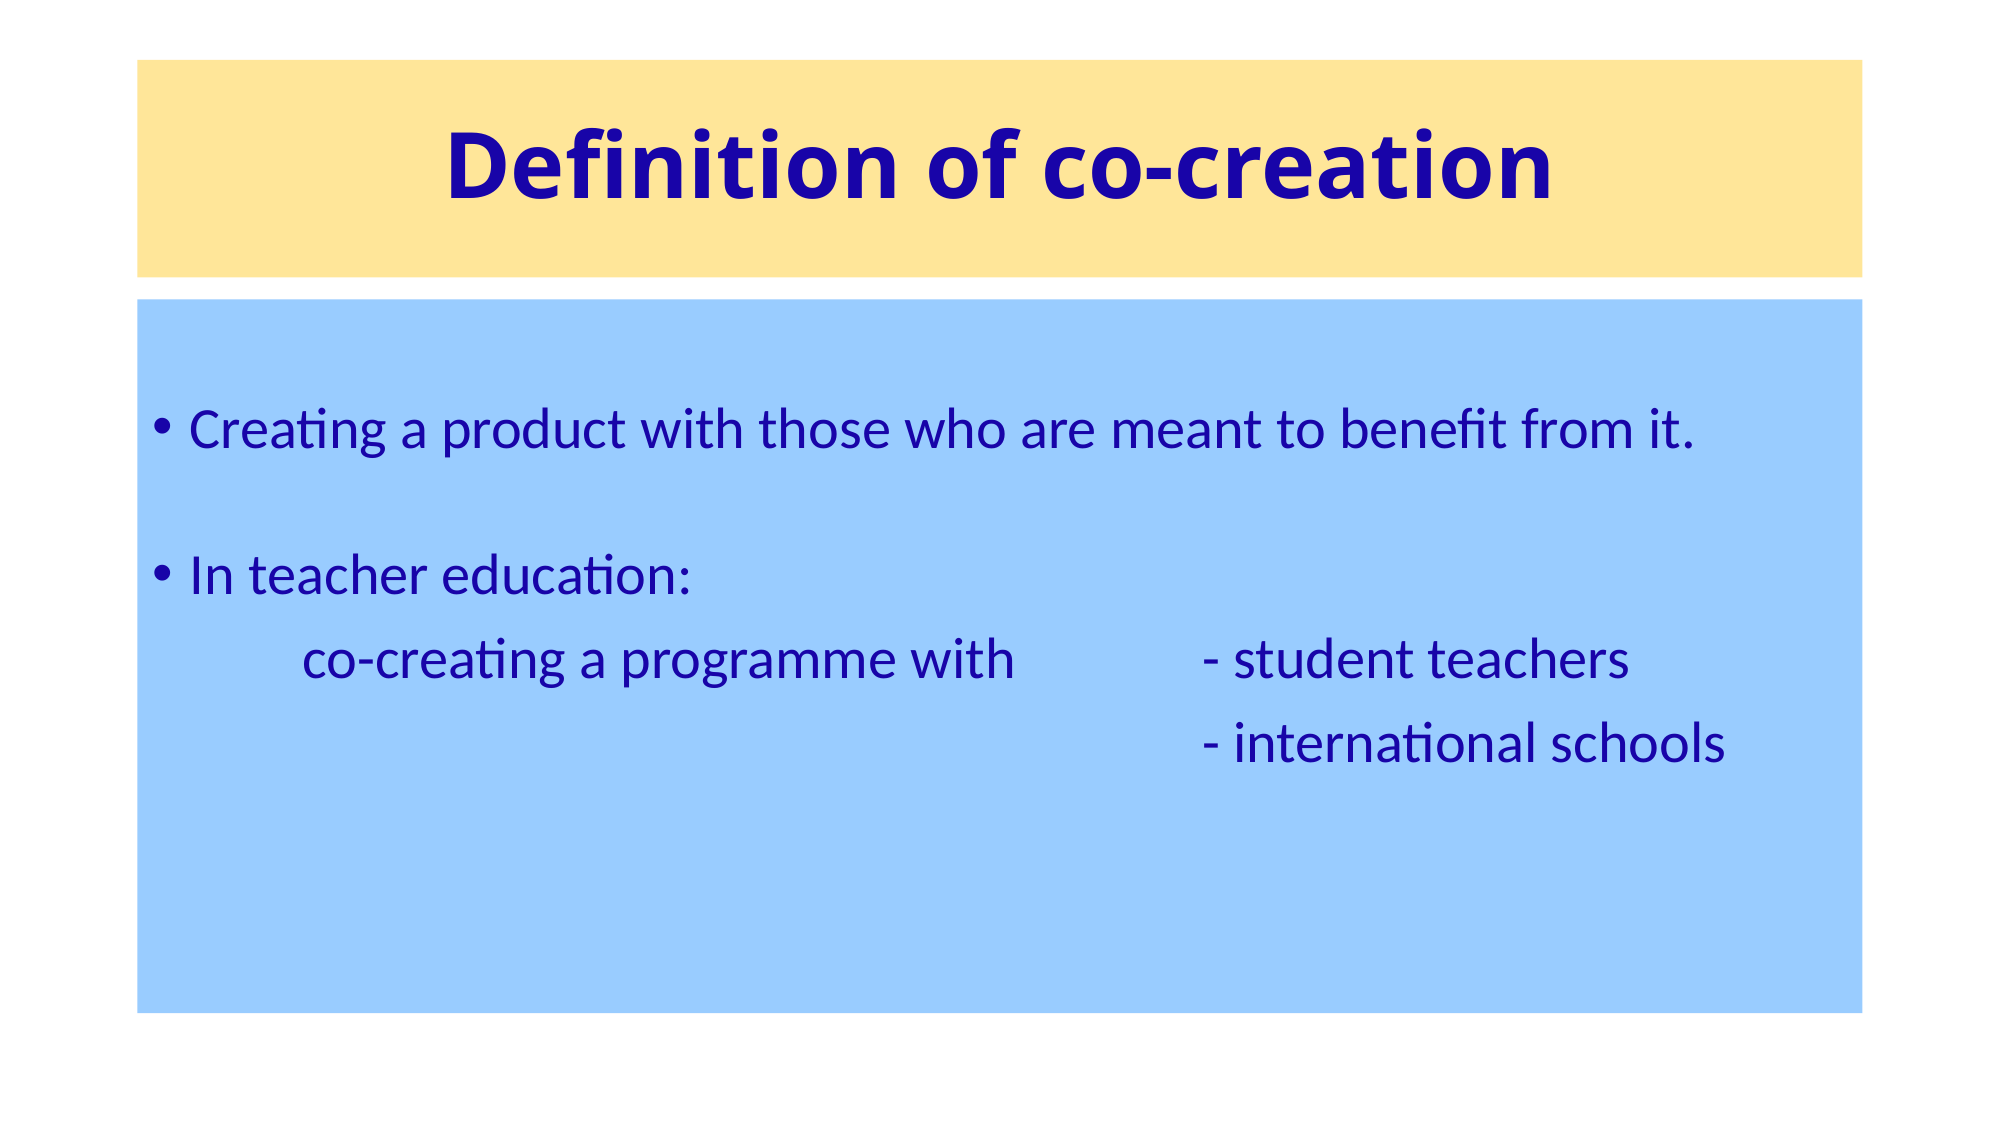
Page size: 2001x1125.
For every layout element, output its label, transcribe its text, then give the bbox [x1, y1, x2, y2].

list Creating a product with those who are meant to benefit from it. In teacher education: co-creating a programme with - student teachers - international schools [137, 299, 1863, 1014]
title Definition of co-creation [137, 59, 1863, 278]
